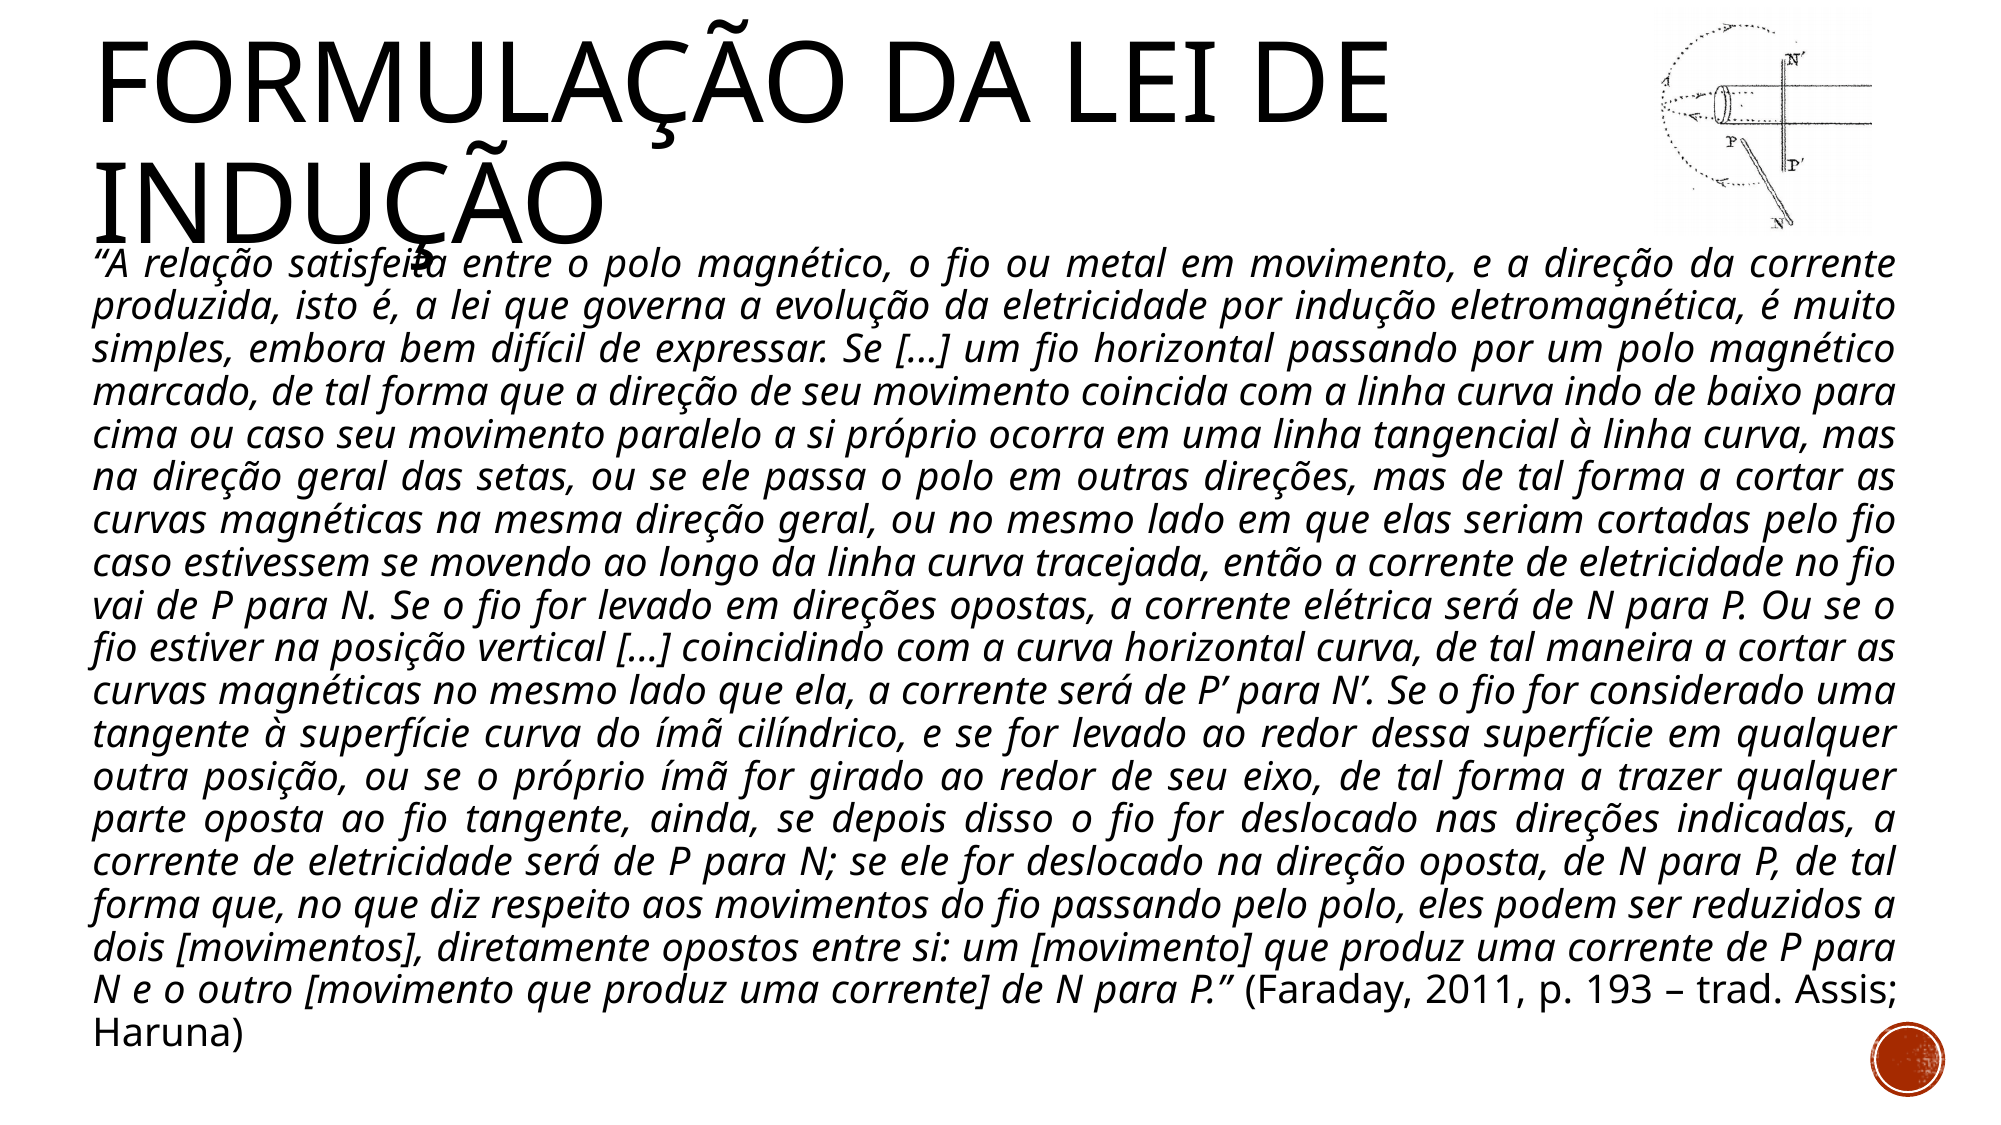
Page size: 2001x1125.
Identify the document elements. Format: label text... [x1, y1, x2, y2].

title Formulação da Lei de Indução [77, 29, 1652, 235]
list “A relação satisfeita entre o polo magnético, o fio ou metal em movimento, e a direção da corrente produzida, isto é, a lei que governa a evolução da eletricidade por indução eletromagnética, é muito simples, embora bem difícil de expressar. Se [...] um fio horizontal passando por um polo magnético marcado, de tal forma que a direção de seu movimento coincida com a linha curva indo de baixo para cima ou caso seu movimento paralelo a si próprio ocorra em uma linha tangencial à linha curva, mas na direção geral das setas, ou se ele passa o polo em outras direções, mas de tal forma a cortar as curvas magnéticas na mesma direção geral, ou no mesmo lado em que elas seriam cortadas pelo fio caso estivessem se movendo ao longo da linha curva tracejada, então a corrente de eletricidade no fio vai de P para N. Se o fio for levado em direções opostas, a corrente elétrica será de N para P. Ou se o fio estiver na posição vertical [...] coincidindo com a curva horizontal curva, de tal maneira a cortar as curvas magnéticas no mesmo lado que ela, a corrente será de P’ para N’. Se o fio for considerado uma tangente à superfície curva do ímã cilíndrico, e se for levado ao redor dessa superfície em qualquer outra posição, ou se o próprio ímã for girado ao redor de seu eixo, de tal forma a trazer qualquer parte oposta ao fio tangente, ainda, se depois disso o fio for deslocado nas direções indicadas, a corrente de eletricidade será de P para N; se ele for deslocado na direção oposta, de N para P, de tal forma que, no que diz respeito aos movimentos do fio passando pelo polo, eles podem ser reduzidos a dois [movimentos], diretamente opostos entre si: um [movimento] que produz uma corrente de P para N e o outro [movimento que produz uma corrente] de N para P.” (Faraday, 2011, p. 193 – trad. Assis; Haruna) [77, 235, 1915, 1069]
picture [1653, 7, 1872, 236]
